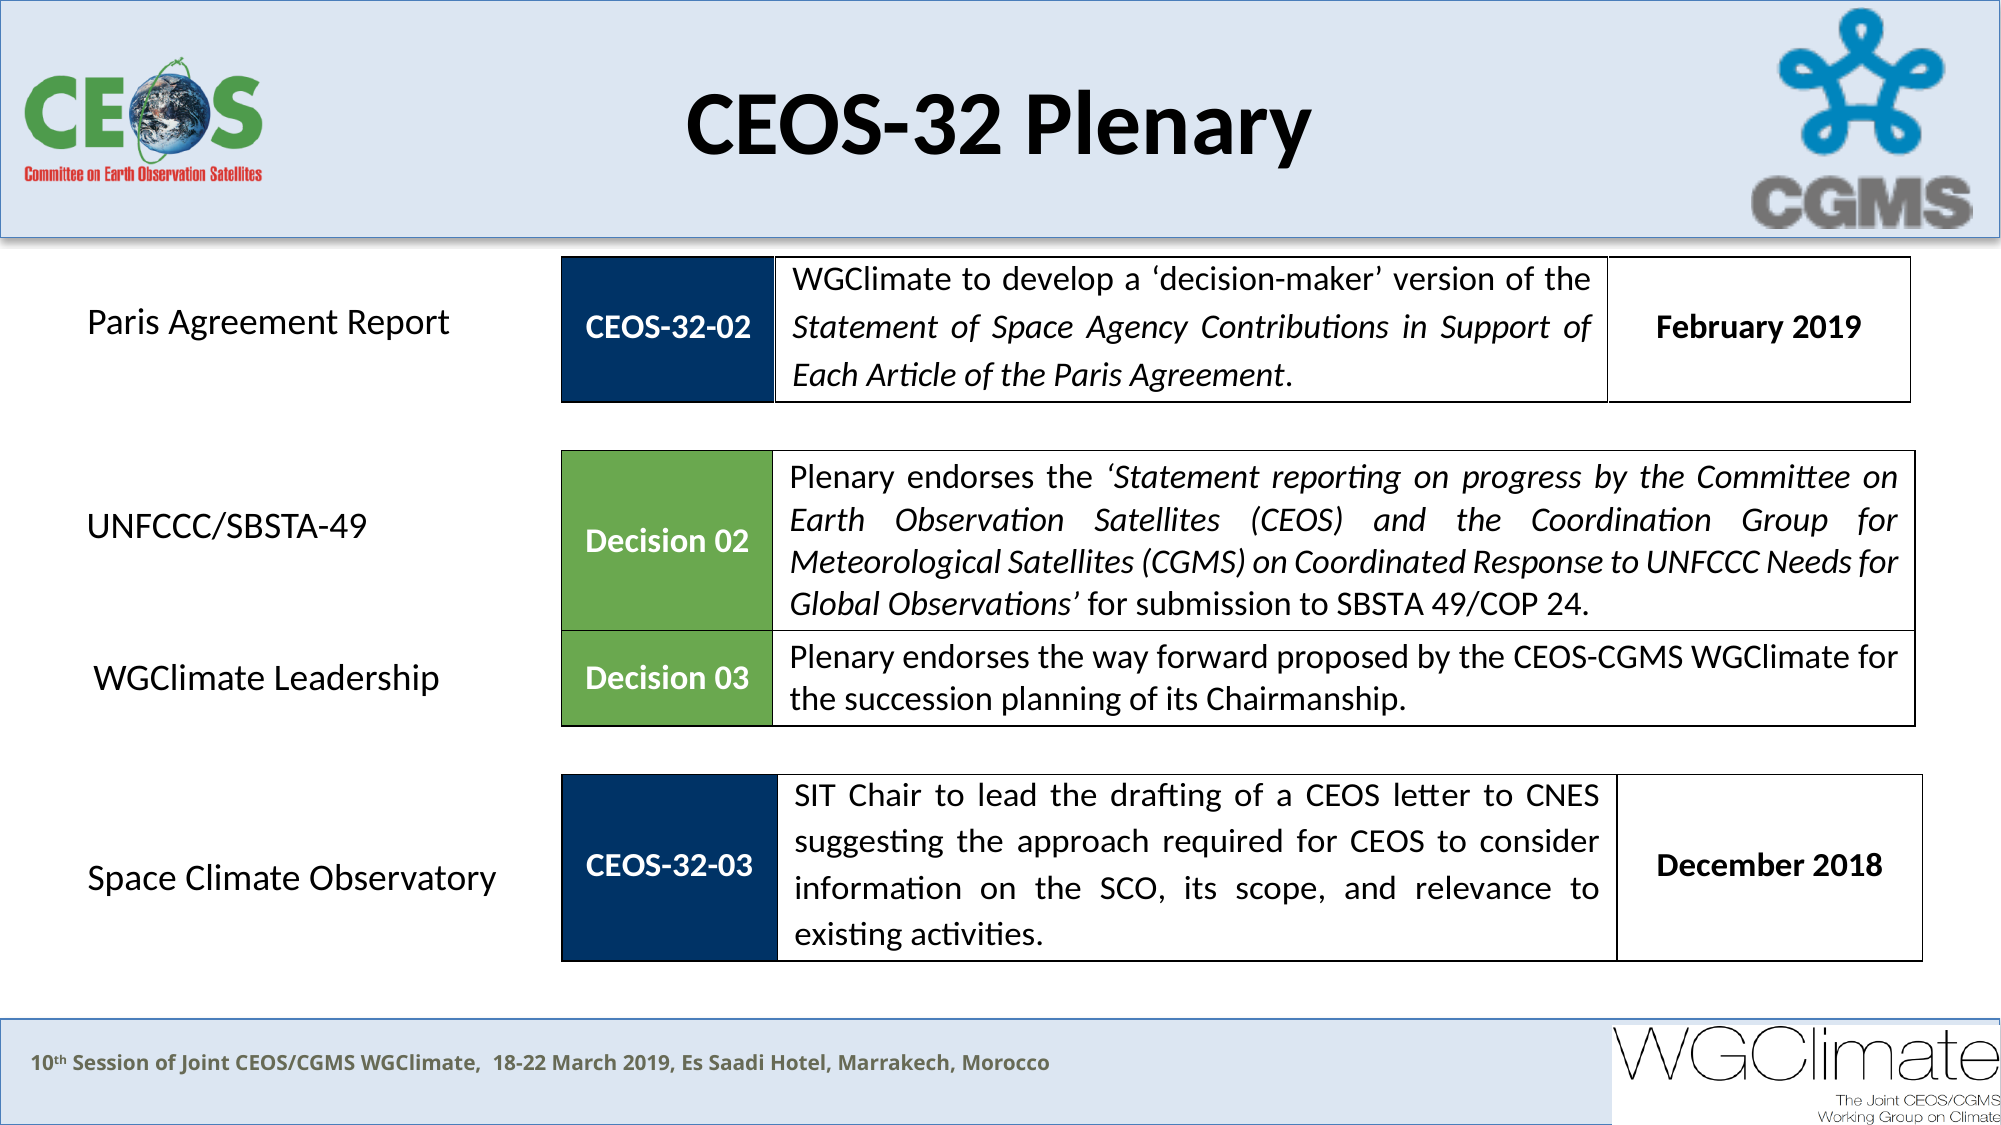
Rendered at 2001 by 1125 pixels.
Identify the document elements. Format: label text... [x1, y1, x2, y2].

picture [1612, 1025, 2001, 1125]
title CEOS-32 Plenary [316, 24, 1684, 212]
text_box WGClimate Leadership [78, 645, 456, 705]
picture [1, 33, 285, 204]
text_box UNFCCC/SBSTA-49 [71, 493, 383, 553]
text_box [541, 255, 1970, 1040]
text_box Paris Agreement Report [72, 289, 466, 350]
text_box Space Climate Observatory [72, 845, 512, 906]
picture [1751, 7, 1973, 229]
